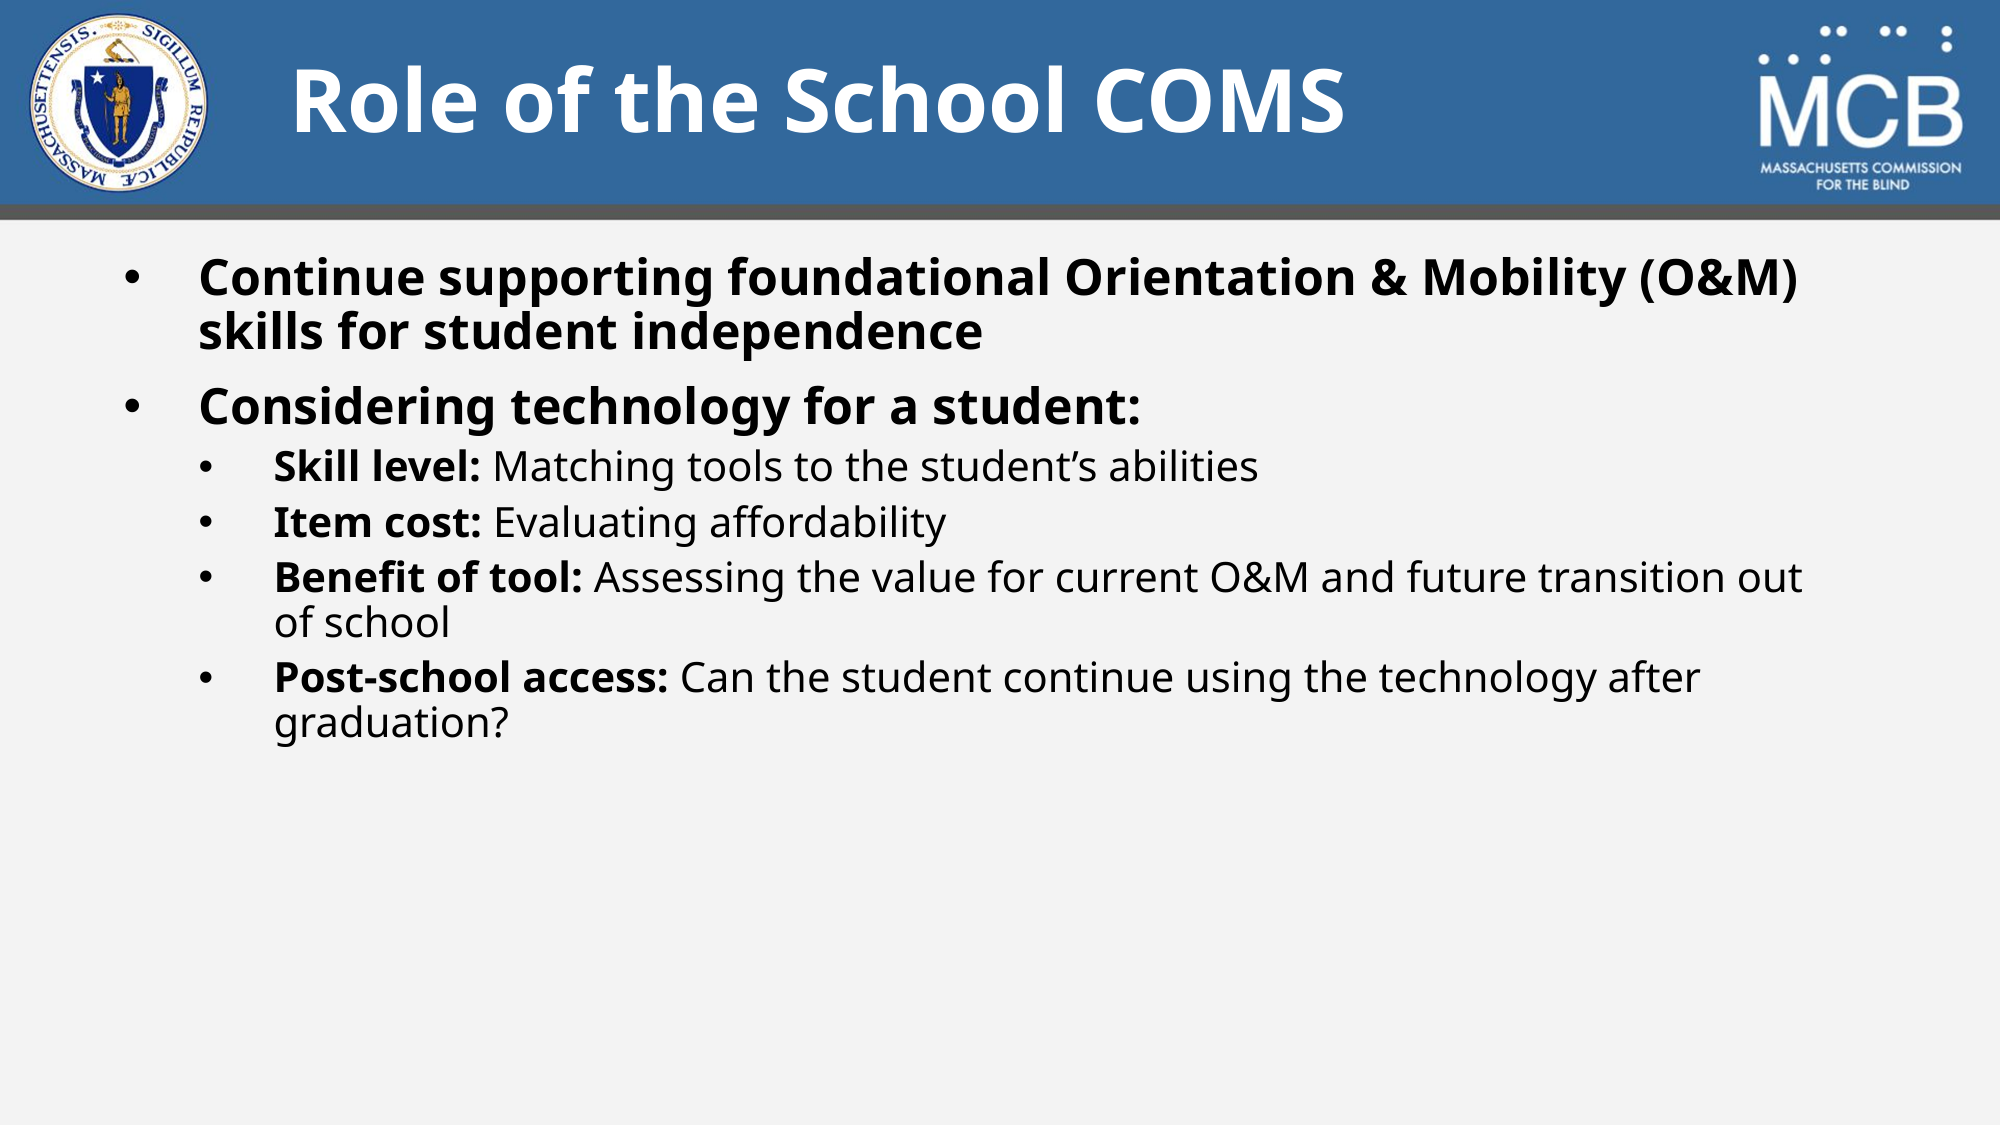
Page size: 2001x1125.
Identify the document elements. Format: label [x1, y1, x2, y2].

list [0, 0, 2000, 1125]
